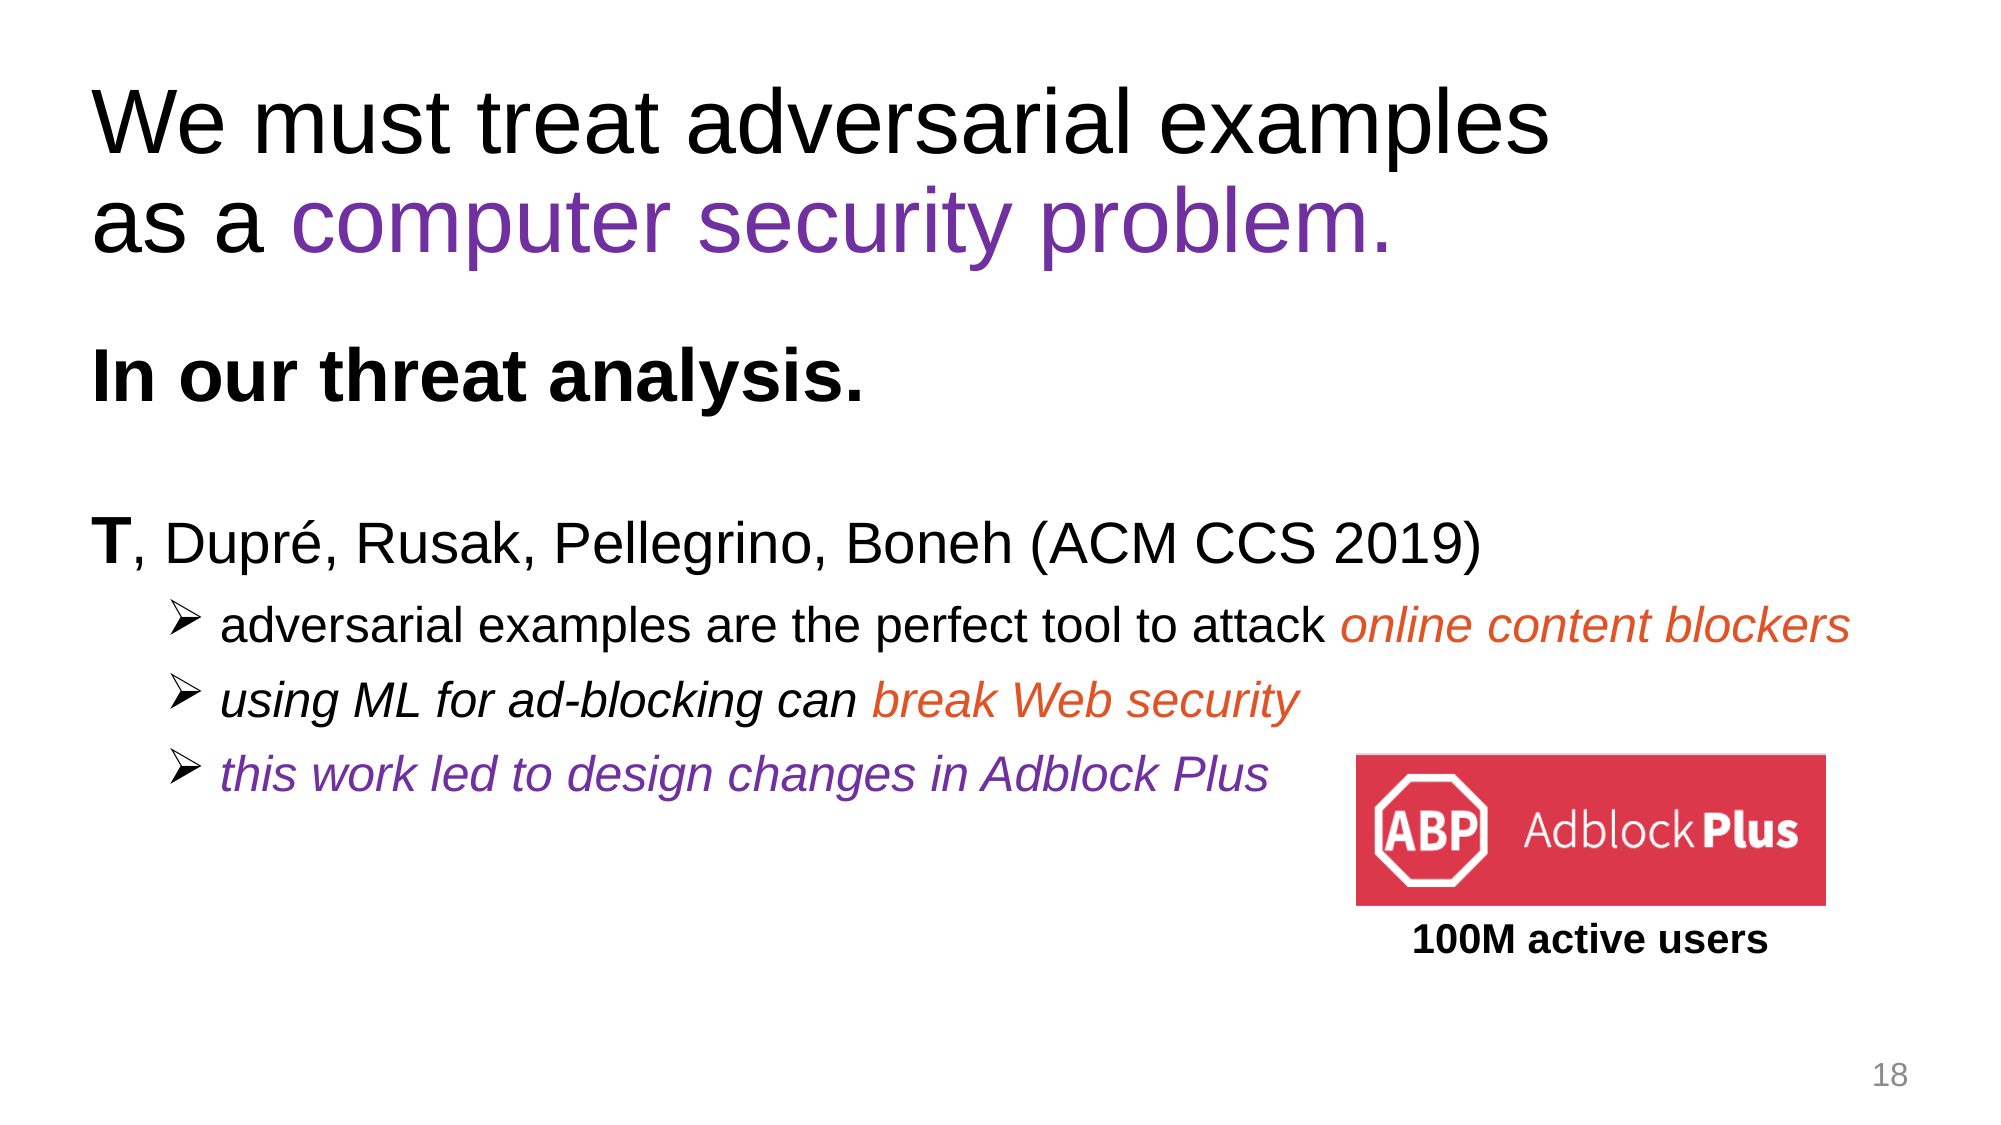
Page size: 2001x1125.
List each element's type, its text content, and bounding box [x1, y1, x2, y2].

list In our threat analysis. T, Dupré, Rusak, Pellegrino, Boneh (ACM CCS 2019) adversarial examples are the perfect tool to attack online content blockers using ML for ad-blocking can break Web security this work led to design changes in Adblock Plus [76, 329, 1975, 1044]
picture [1356, 753, 1826, 908]
title We must treat adversarial examples as a computer security problem. [76, 67, 1632, 285]
slide_number 18 [1473, 1042, 1924, 1103]
text_box 100M active users [1397, 908, 1785, 969]
